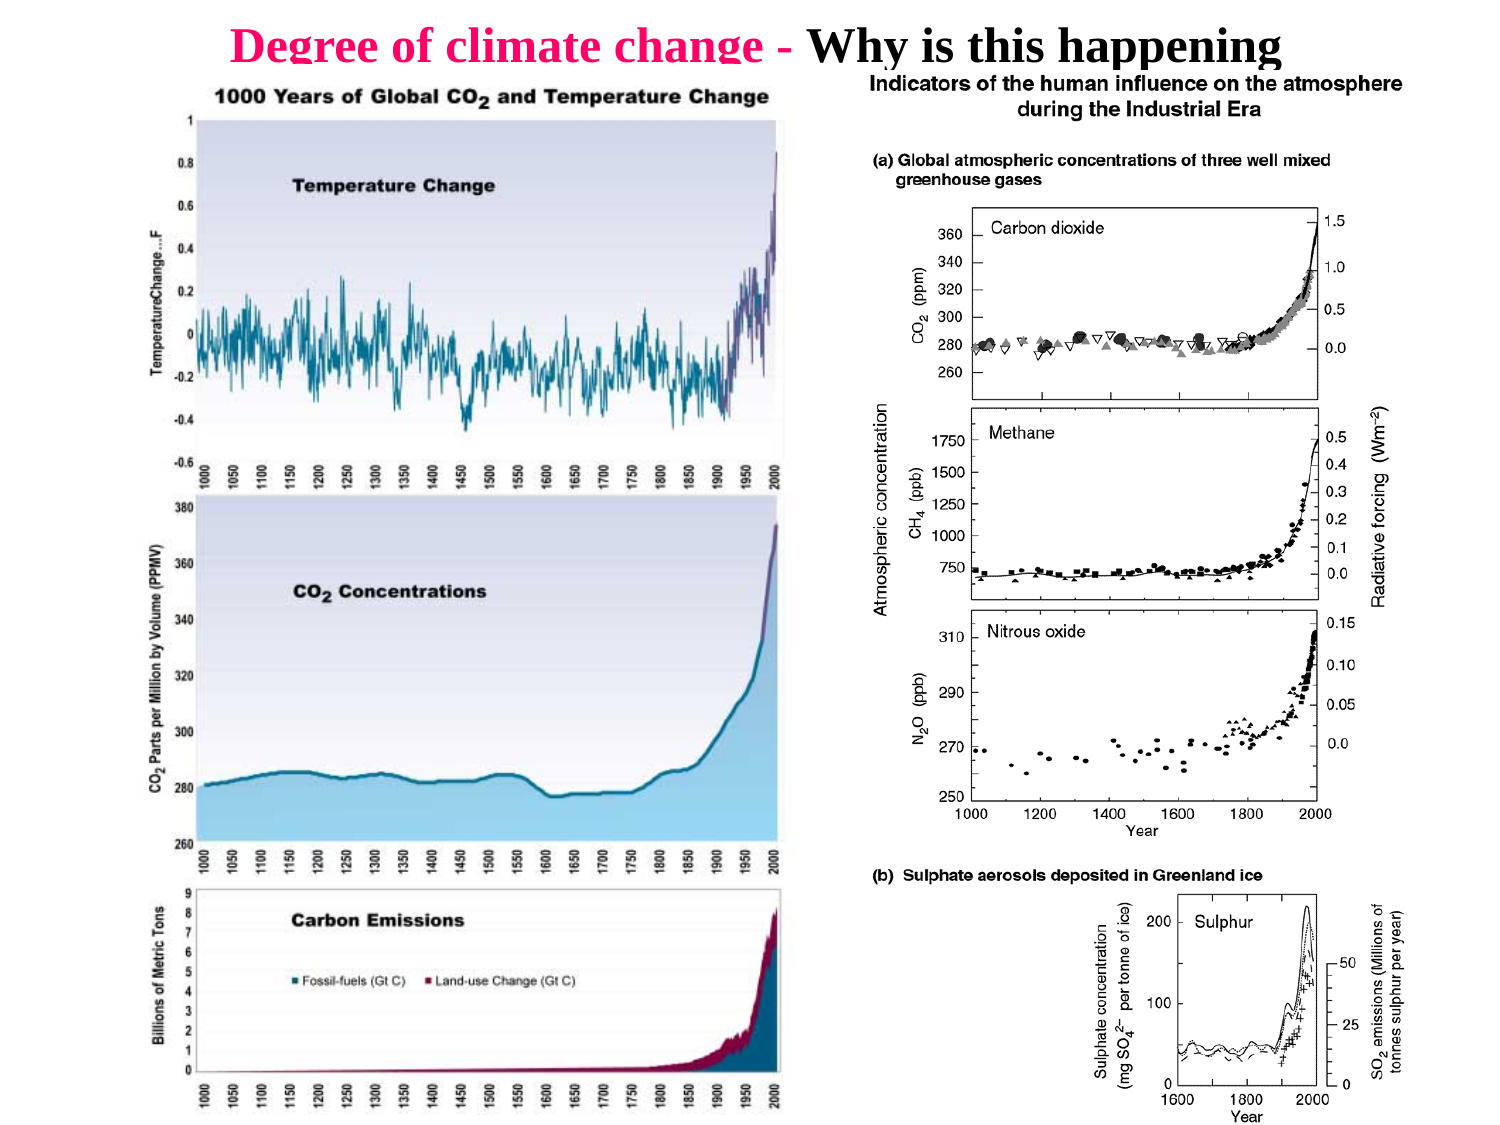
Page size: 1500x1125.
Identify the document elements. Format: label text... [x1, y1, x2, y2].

picture [138, 63, 817, 1125]
picture [869, 70, 1409, 1125]
text_box Degree of climate change - Why is this happening [199, 4, 1313, 80]
